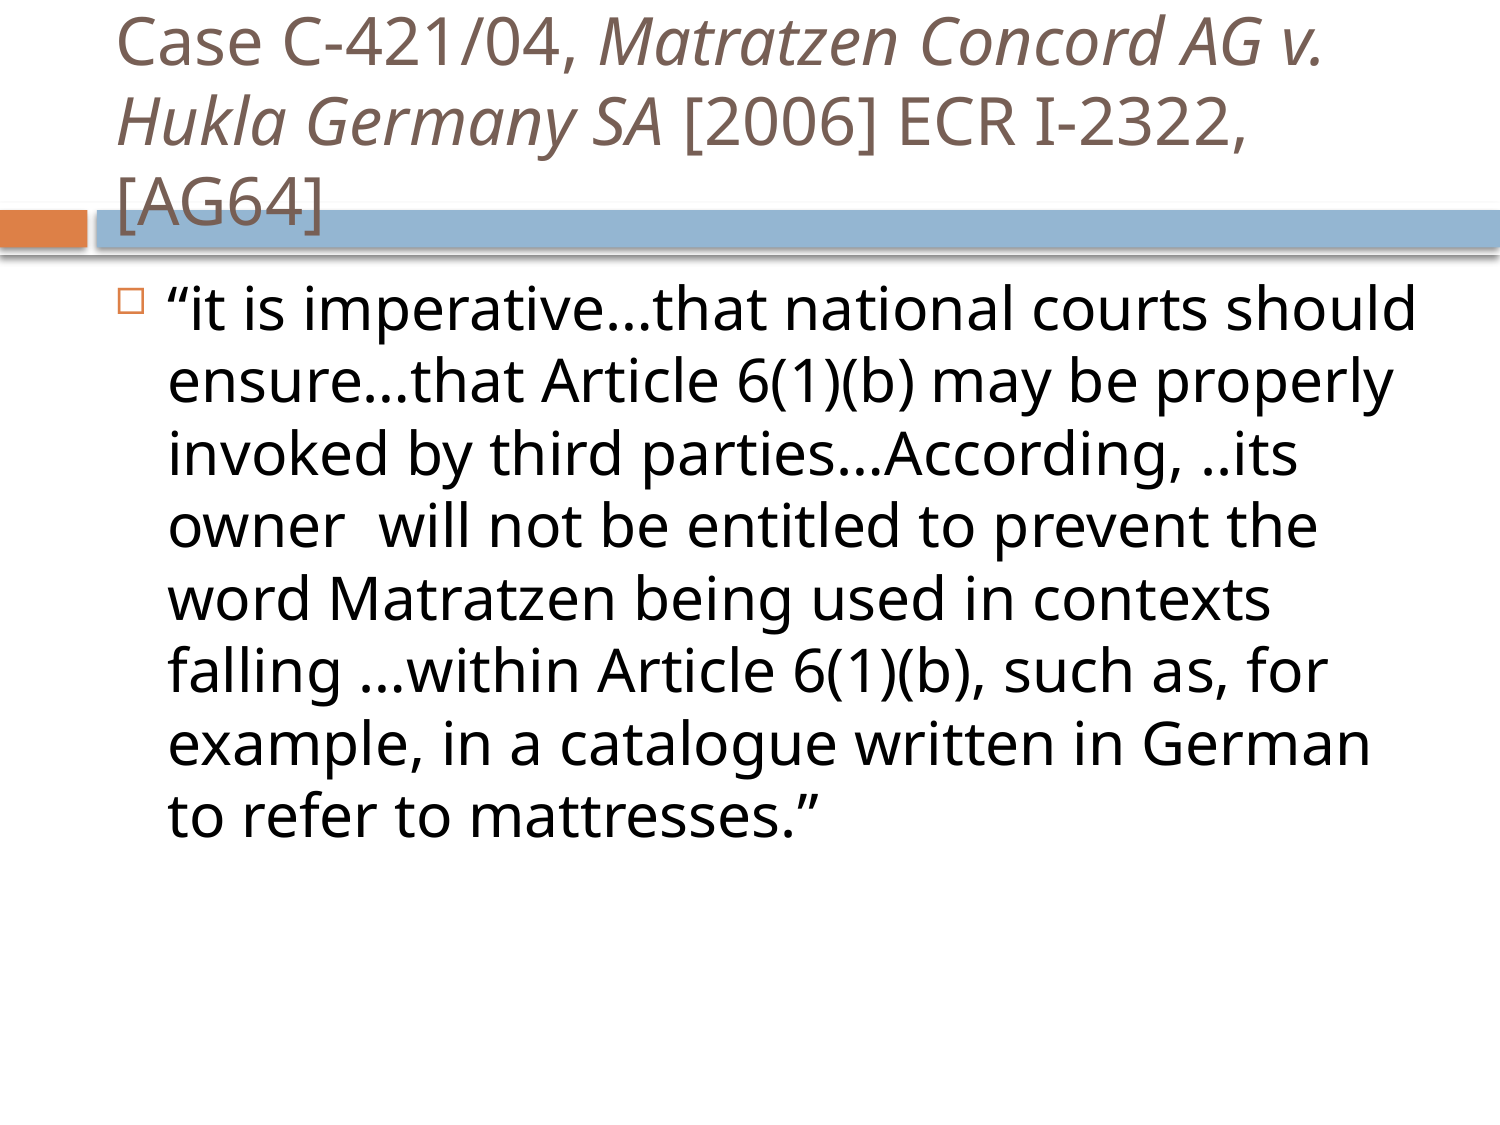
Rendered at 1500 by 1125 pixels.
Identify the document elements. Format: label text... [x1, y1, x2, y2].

list “it is imperative…that national courts should ensure…that Article 6(1)(b) may be properly invoked by third parties…According, ..its owner will not be entitled to prevent the word Matratzen being used in contexts falling …within Article 6(1)(b), such as, for example, in a catalogue written in German to refer to mattresses.” [100, 262, 1438, 1083]
title Case C-421/04, Matratzen Concord AG v. Hukla Germany SA [2006] ECR I-2322, [AG64] [100, 37, 1438, 200]
